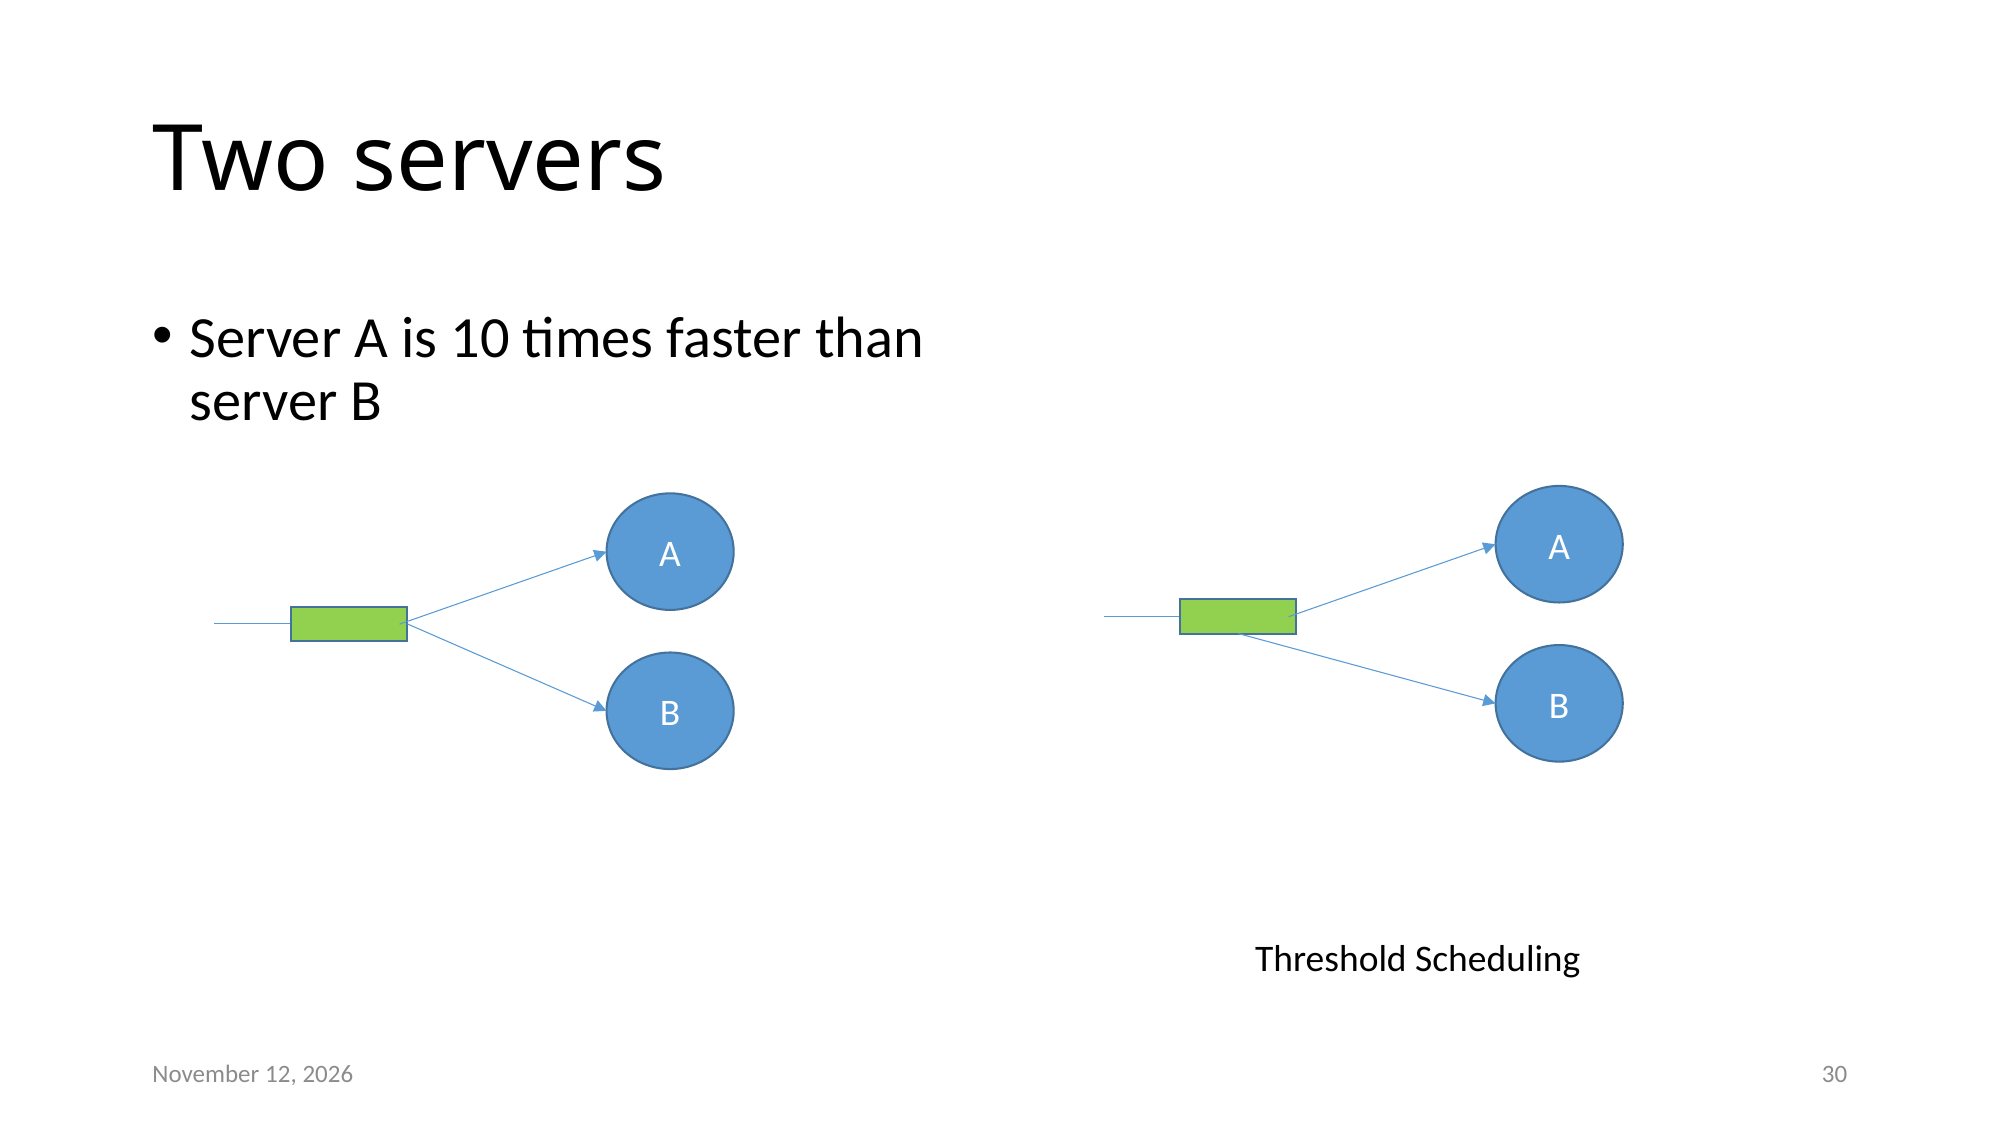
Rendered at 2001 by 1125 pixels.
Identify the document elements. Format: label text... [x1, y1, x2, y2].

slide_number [137, 1042, 588, 1103]
list Server A is 10 times faster than server B [137, 299, 1072, 1014]
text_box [1103, 485, 1623, 762]
text_box Threshold Scheduling [1240, 926, 1596, 987]
title Two servers [137, 52, 1863, 270]
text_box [214, 493, 734, 770]
slide_number 30 [1412, 1042, 1863, 1103]
